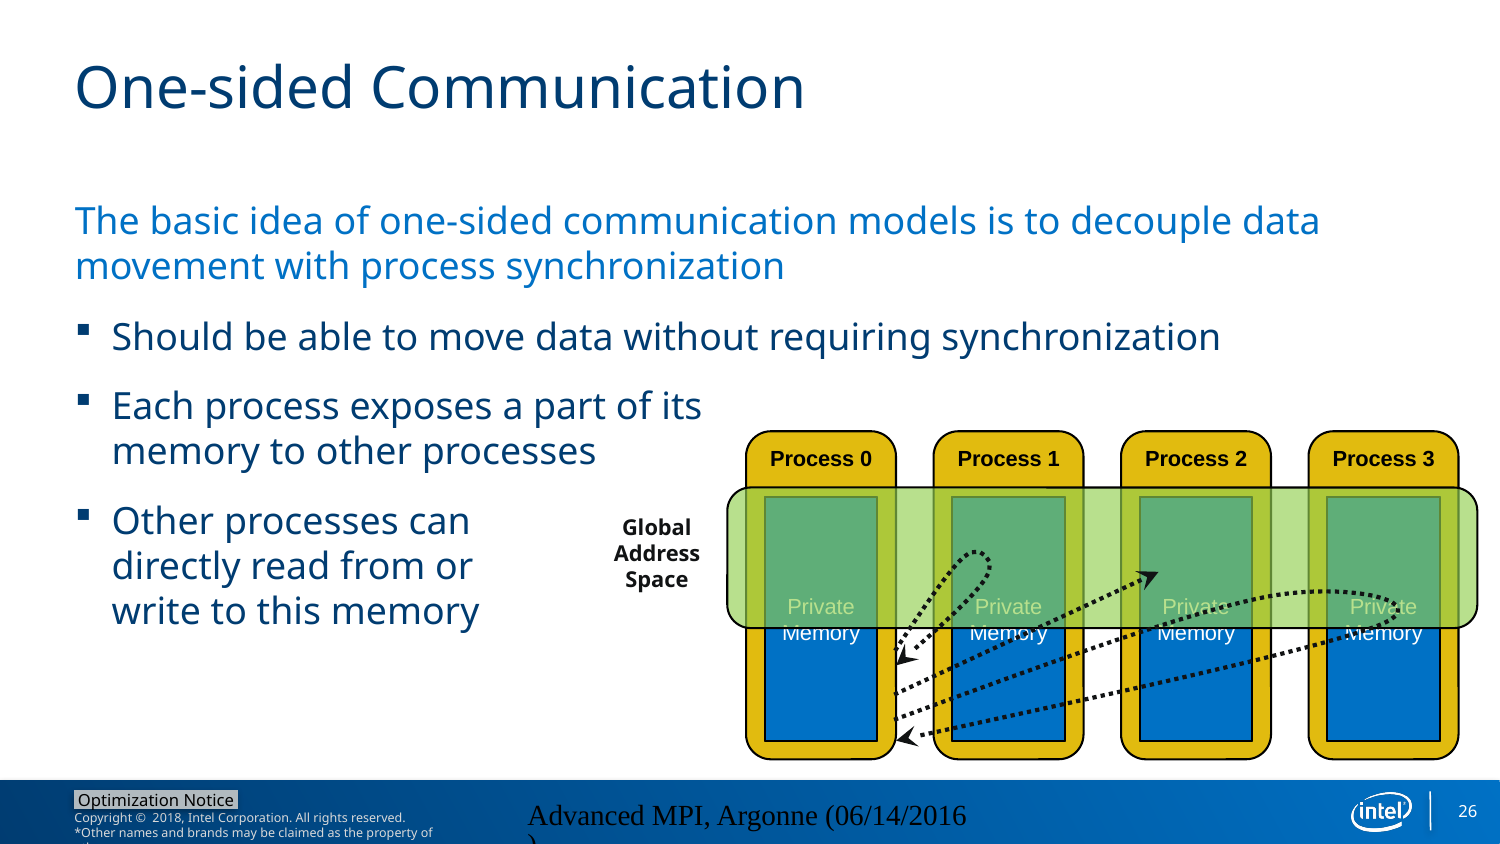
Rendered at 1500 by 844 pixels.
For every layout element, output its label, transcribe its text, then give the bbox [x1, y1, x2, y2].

slide_number 26 [1430, 790, 1478, 836]
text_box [595, 430, 1478, 760]
list The basic idea of one-sided communication models is to decouple data movement with process synchronization Should be able to move data without requiring synchronization Each process exposes a part of its memory to other processes Other processes can directly read from or write to this memory [74, 197, 1425, 760]
title One-sided Communication [74, 50, 1425, 194]
picture [1351, 792, 1412, 832]
footer Advanced MPI, Argonne (06/14/2016) [512, 791, 988, 837]
